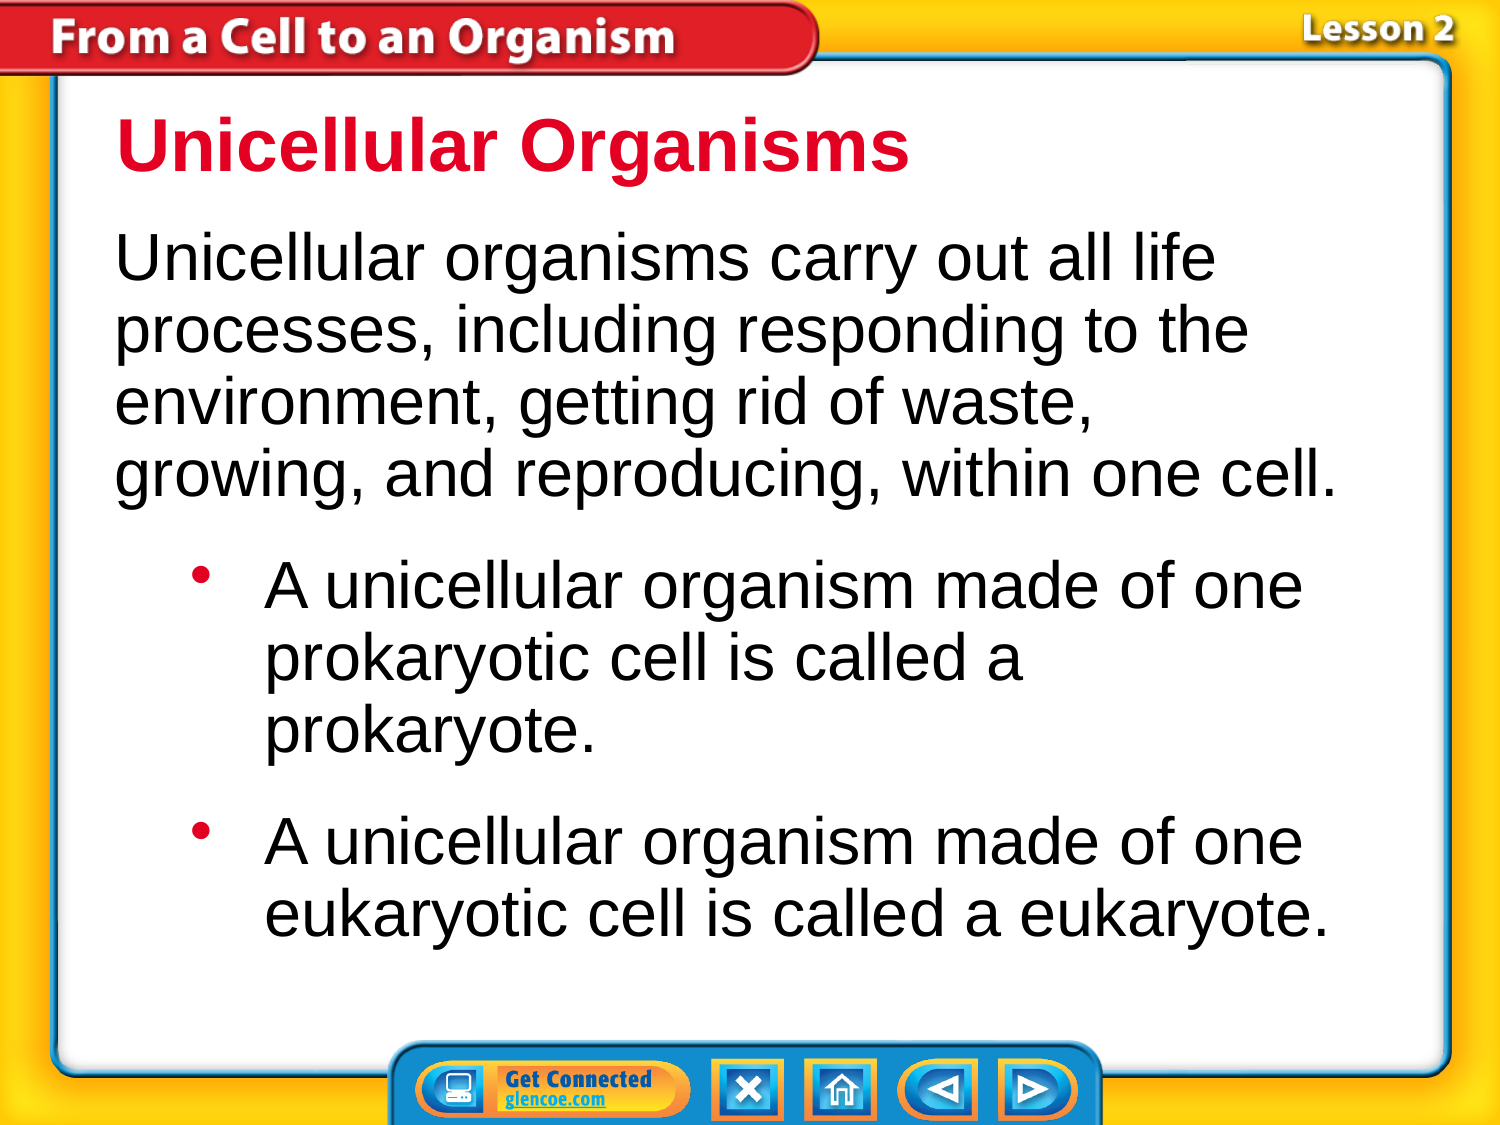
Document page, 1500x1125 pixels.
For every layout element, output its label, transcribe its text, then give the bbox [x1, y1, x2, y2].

text_box Unicellular Organisms [101, 88, 1333, 194]
picture [0, 0, 1500, 1125]
list Unicellular organisms carry out all life processes, including responding to the environment, getting rid of waste, growing, and reproducing, within one cell. A unicellular organism made of one prokaryotic cell is called a prokaryote. A unicellular organism made of one eukaryotic cell is called a eukaryote. [99, 215, 1375, 959]
picture [394, 1049, 1100, 1125]
